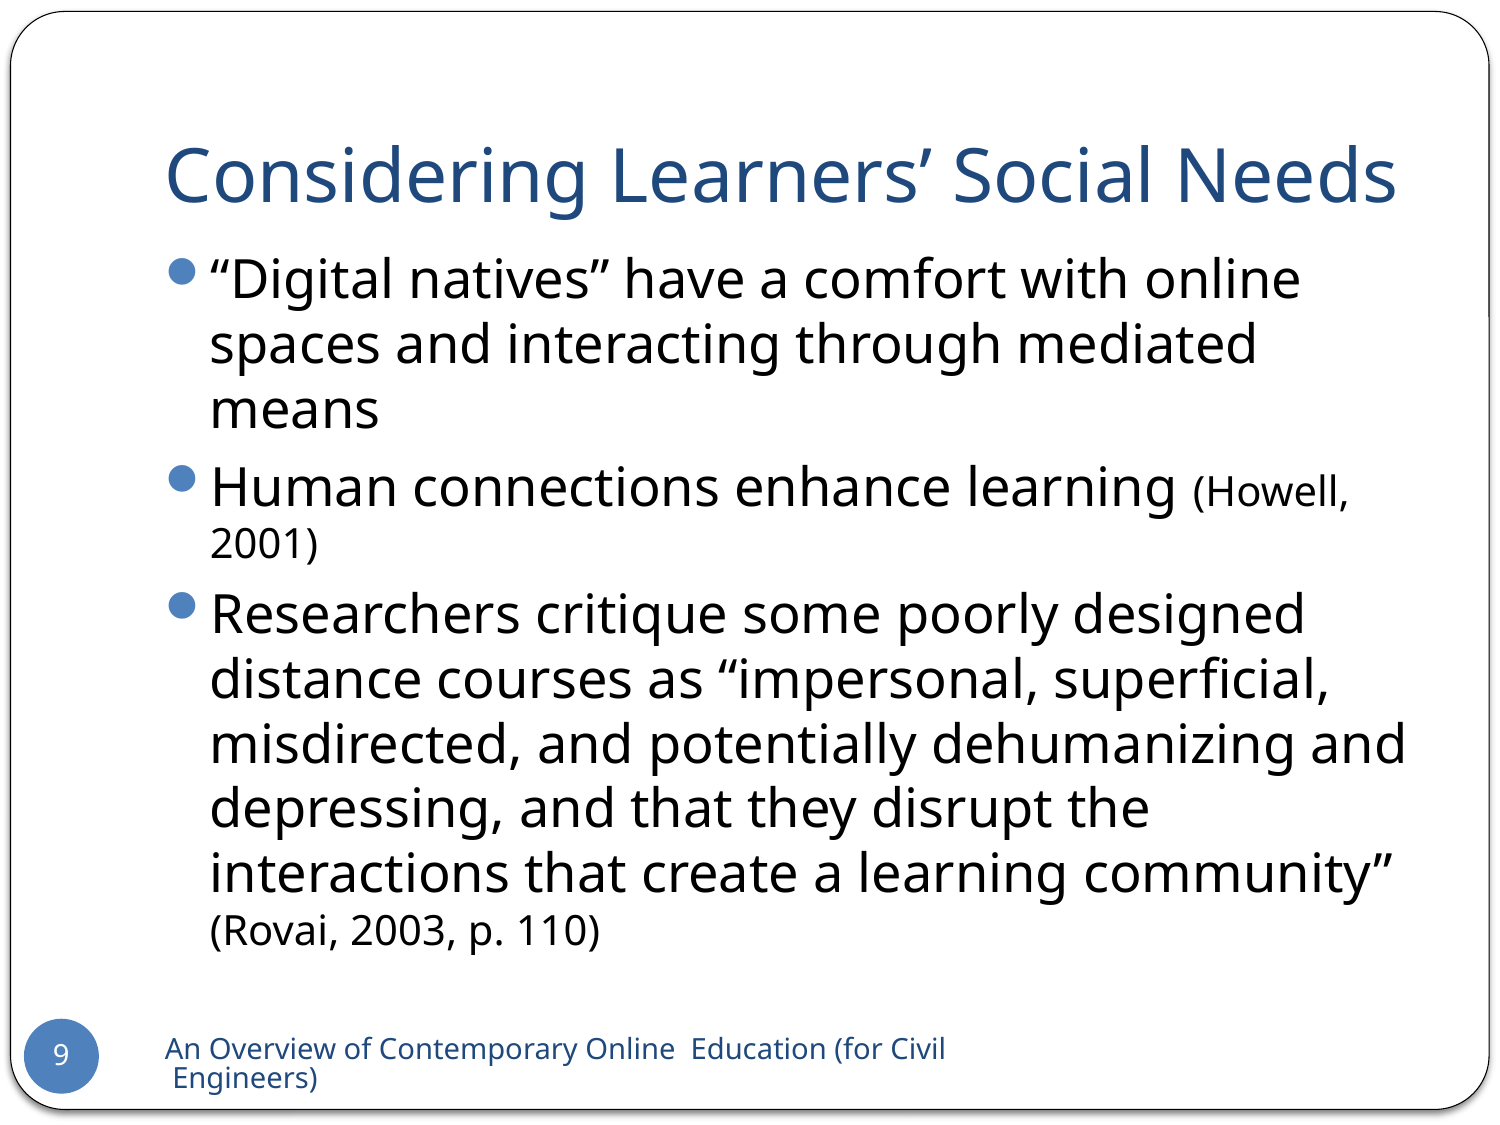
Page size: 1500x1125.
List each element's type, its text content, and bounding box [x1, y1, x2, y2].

title Considering Learners’ Social Needs [150, 45, 1425, 233]
slide_number 9 [23, 1018, 99, 1094]
footer An Overview of Contemporary Online Education (for Civil Engineers) [150, 1012, 963, 1088]
list “Digital natives” have a comfort with online spaces and interacting through mediated means Human connections enhance learning (Howell, 2001) Researchers critique some poorly designed distance courses as “impersonal, superficial, misdirected, and potentially dehumanizing and depressing, and that they disrupt the interactions that create a learning community” (Rovai, 2003, p. 110) [150, 237, 1425, 988]
